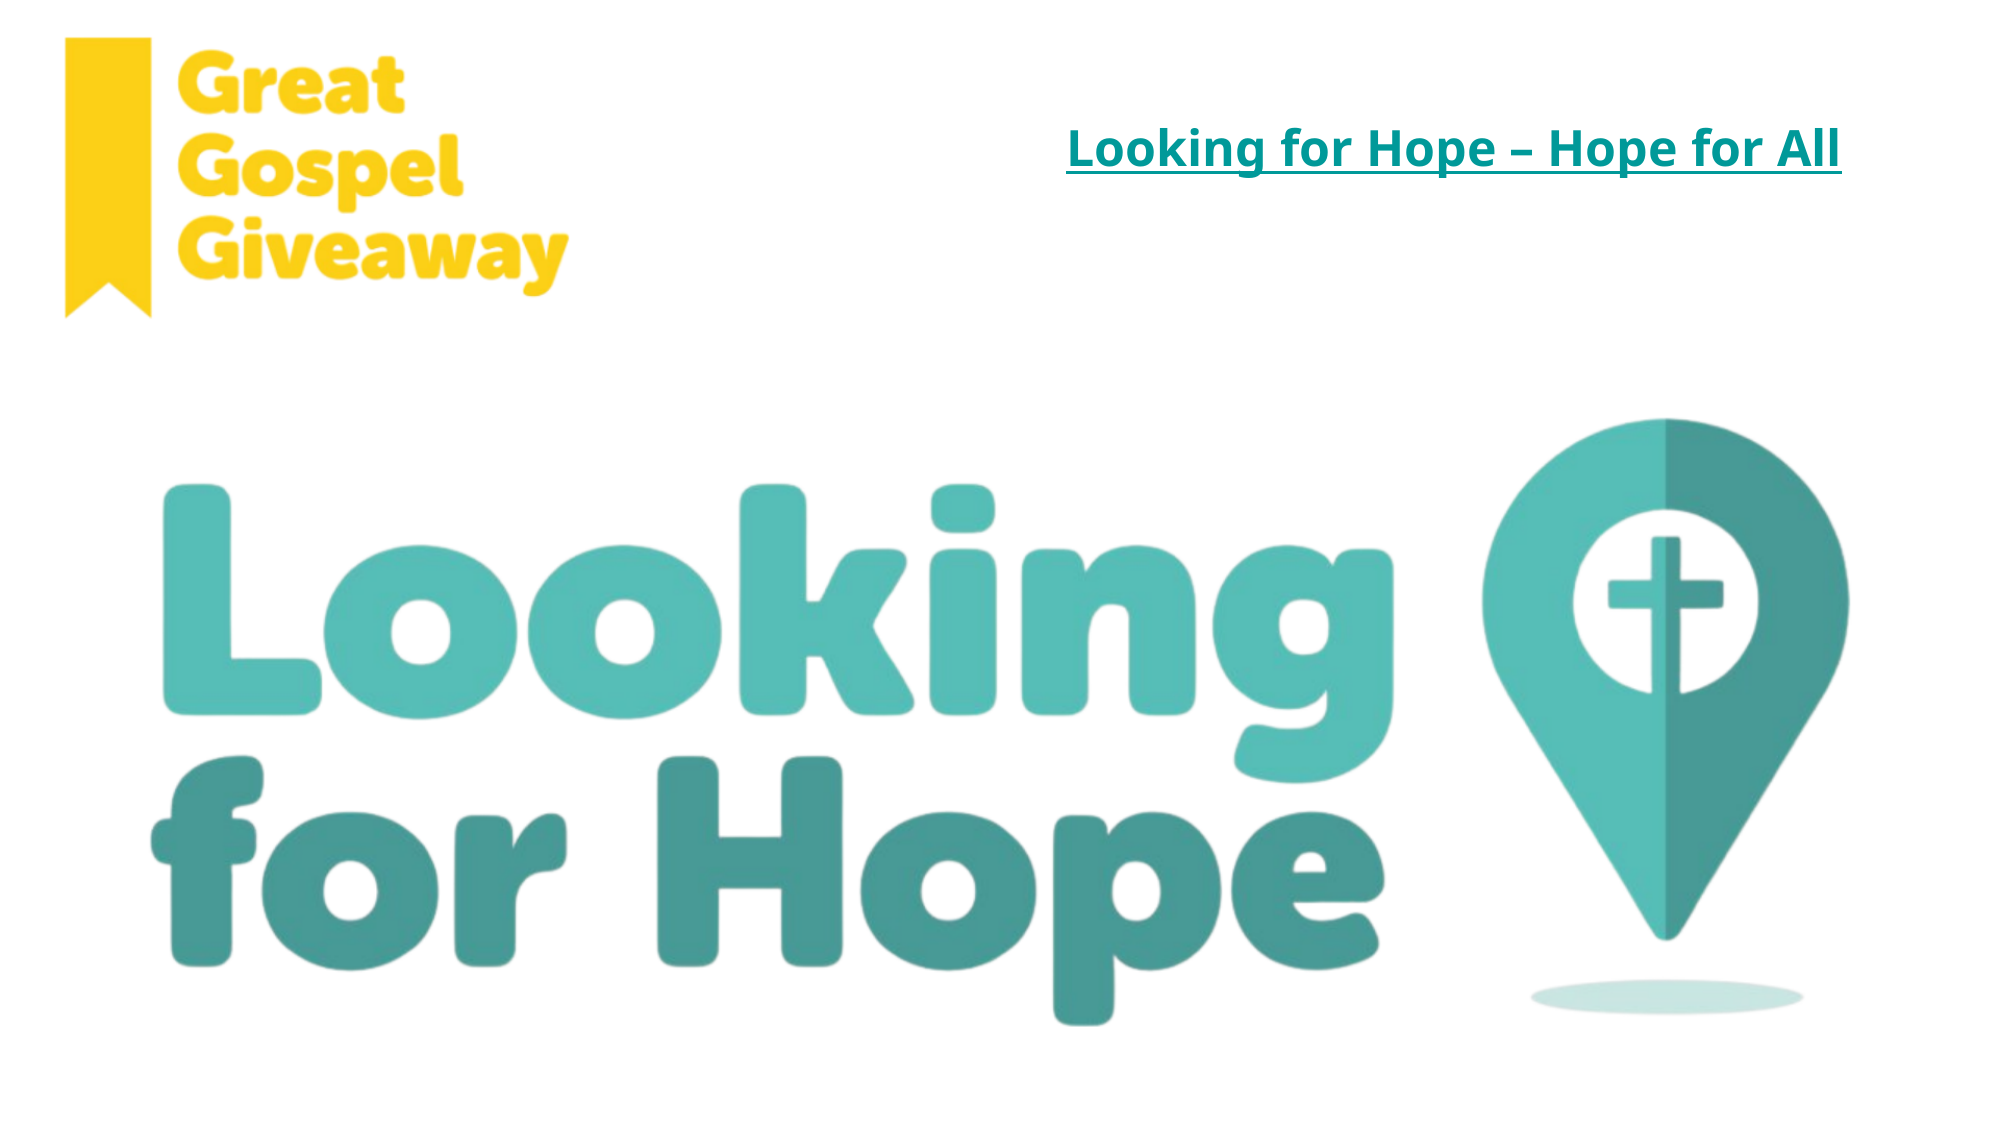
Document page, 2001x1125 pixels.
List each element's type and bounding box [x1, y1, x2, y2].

list [0, 0, 2000, 1125]
